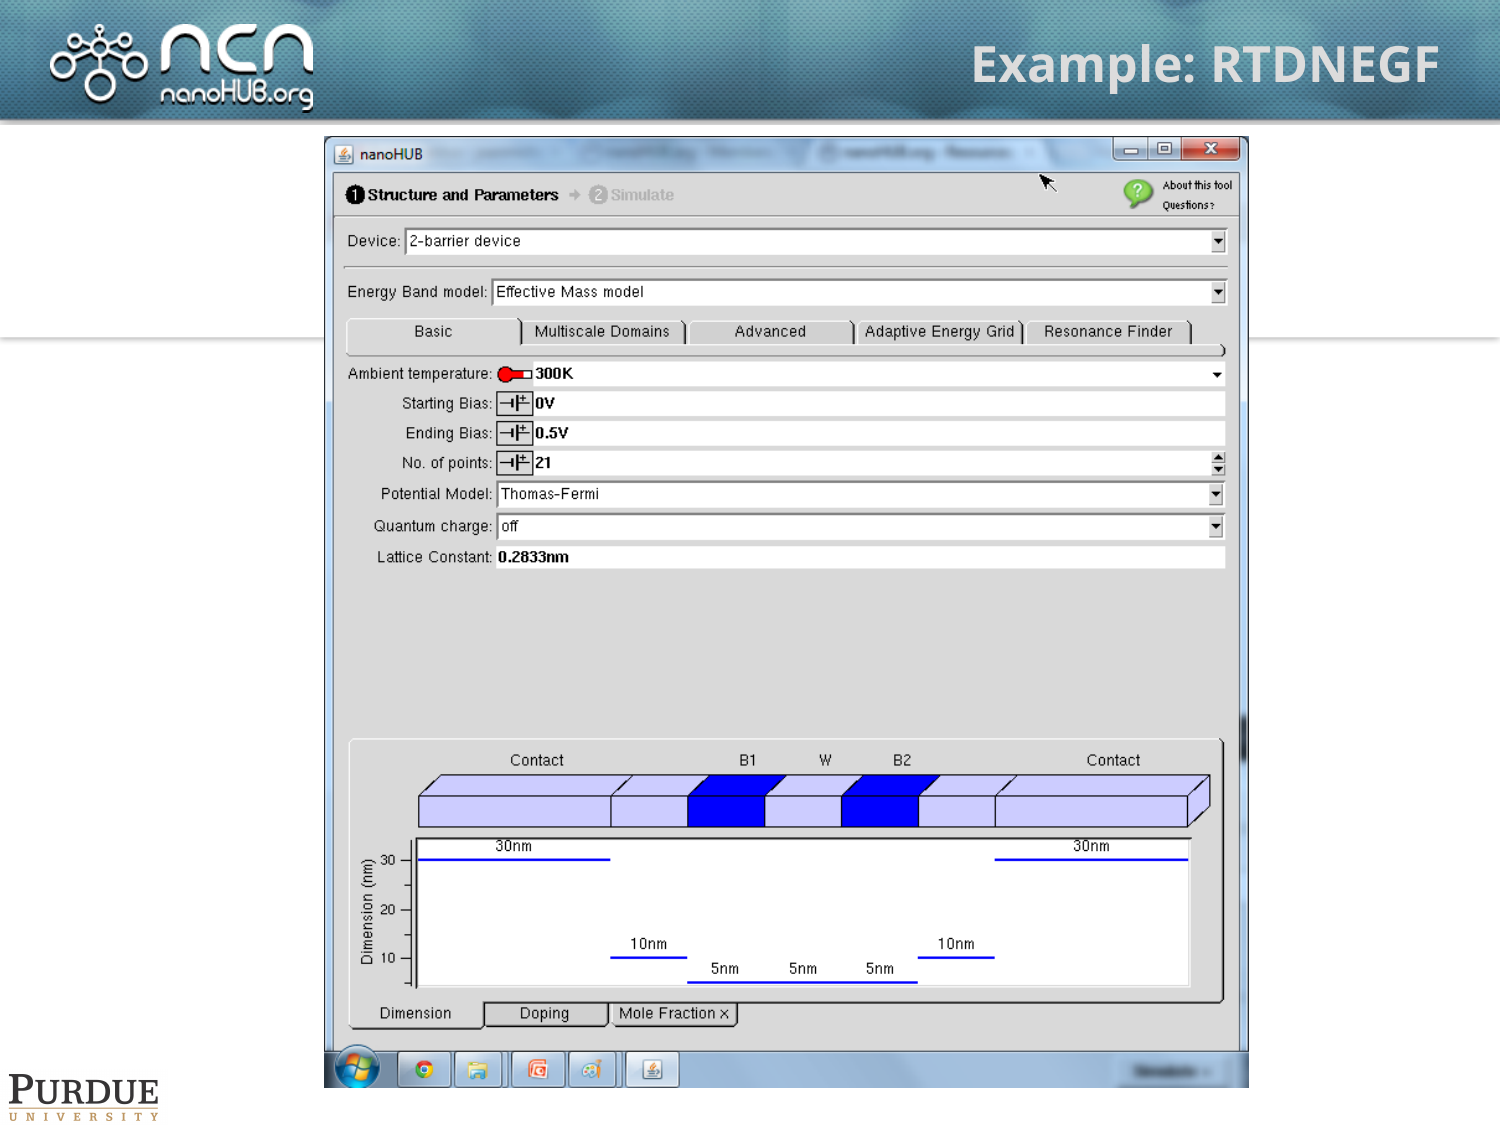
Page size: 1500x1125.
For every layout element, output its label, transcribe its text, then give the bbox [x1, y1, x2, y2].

picture [324, 136, 1249, 1088]
picture [353, 1083, 361, 1088]
picture [0, 1069, 168, 1125]
picture [0, 0, 1500, 124]
text_box Example: RTDNEGF [50, 24, 1457, 111]
